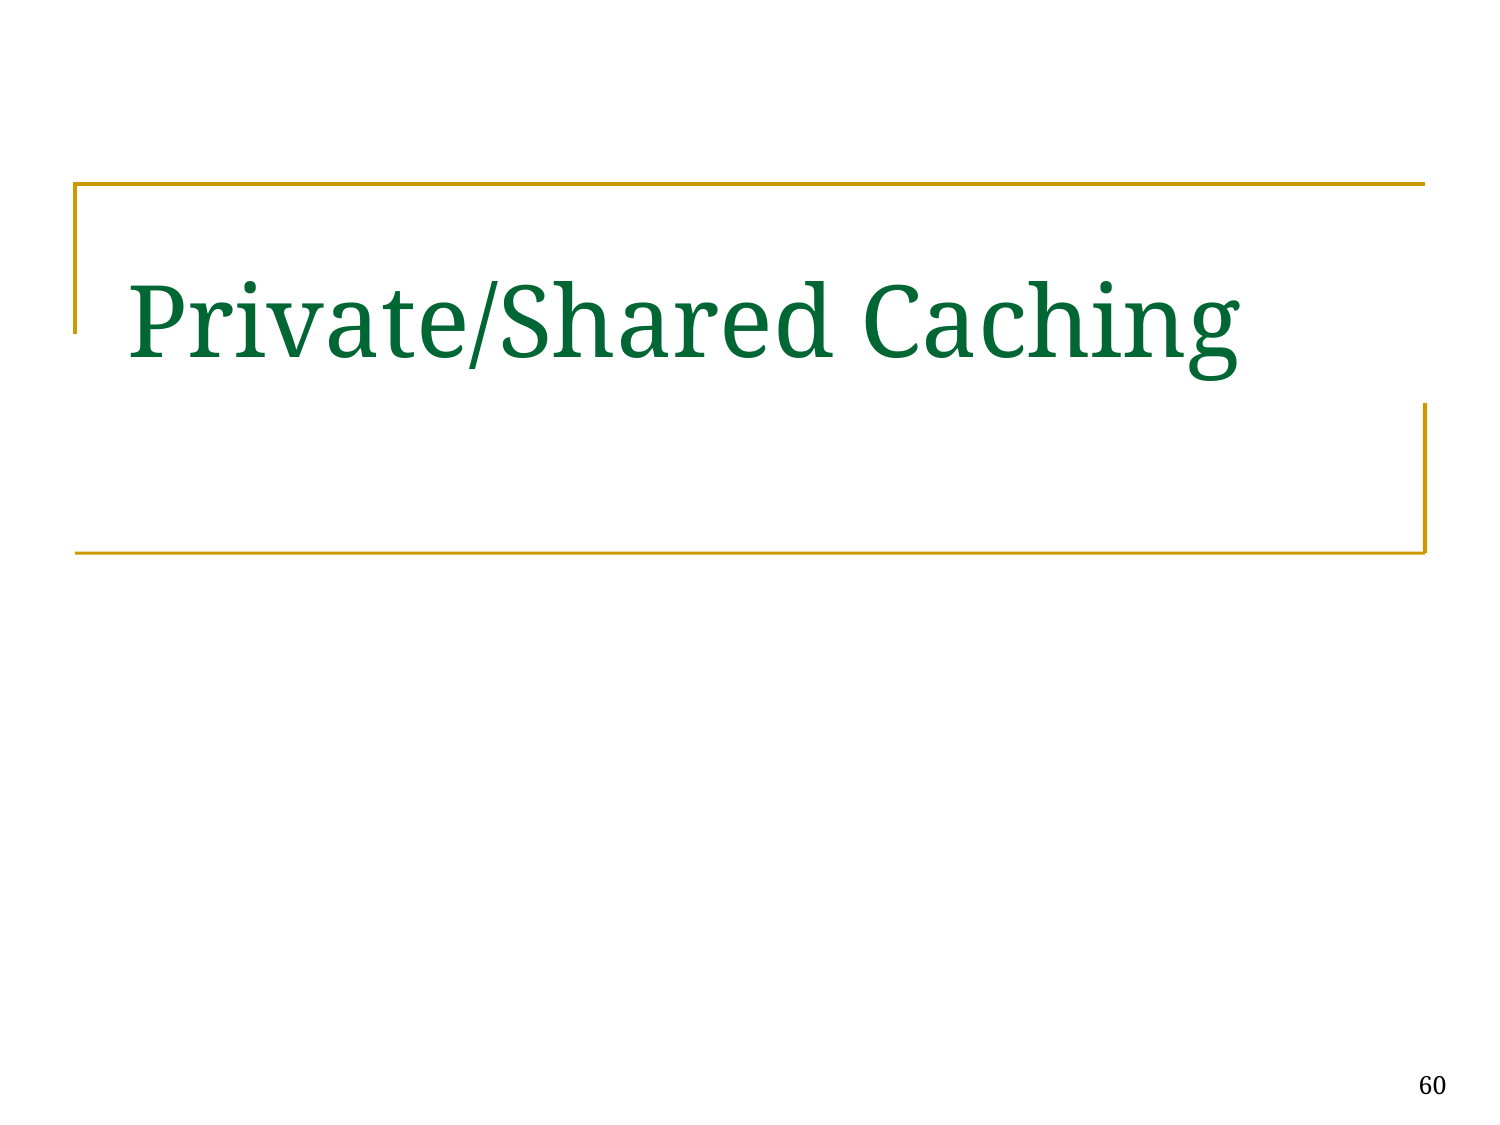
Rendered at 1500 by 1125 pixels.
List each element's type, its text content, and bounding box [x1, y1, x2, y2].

title Private/Shared Caching [112, 249, 1413, 538]
slide_number 60 [1111, 1036, 1462, 1112]
